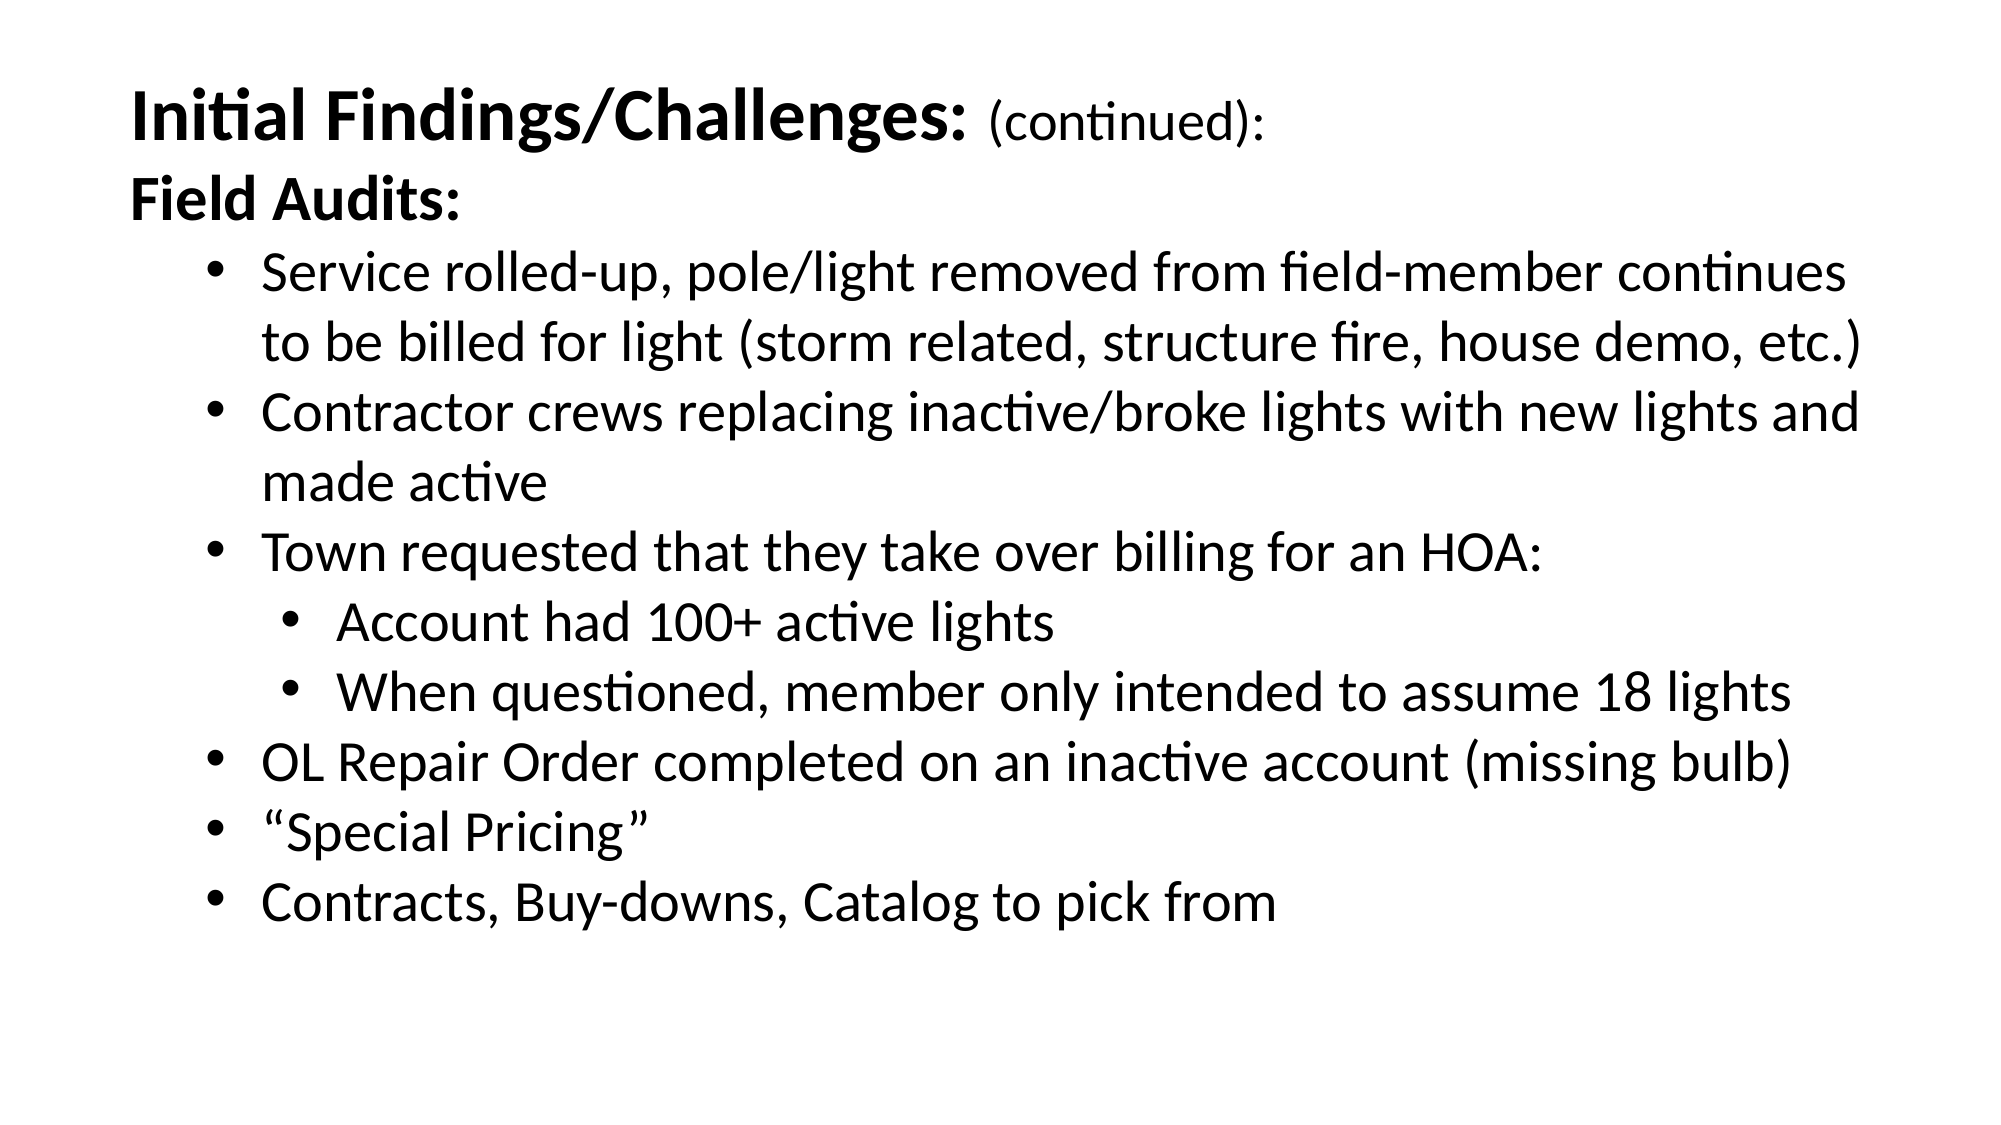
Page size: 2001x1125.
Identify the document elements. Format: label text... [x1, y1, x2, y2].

text_box Initial Findings/Challenges: (continued): Field Audits: Service rolled-up, pole/light removed from field-member continues to be billed for light (storm related, structure fire, house demo, etc.) Contractor crews replacing inactive/broke lights with new lights and made active Town requested that they take over billing for an HOA: Account had 100+ active lights When questioned, member only intended to assume 18 lights OL Repair Order completed on an inactive account (missing bulb) “Special Pricing” Contracts, Buy-downs, Catalog to pick from [40, 58, 1911, 941]
